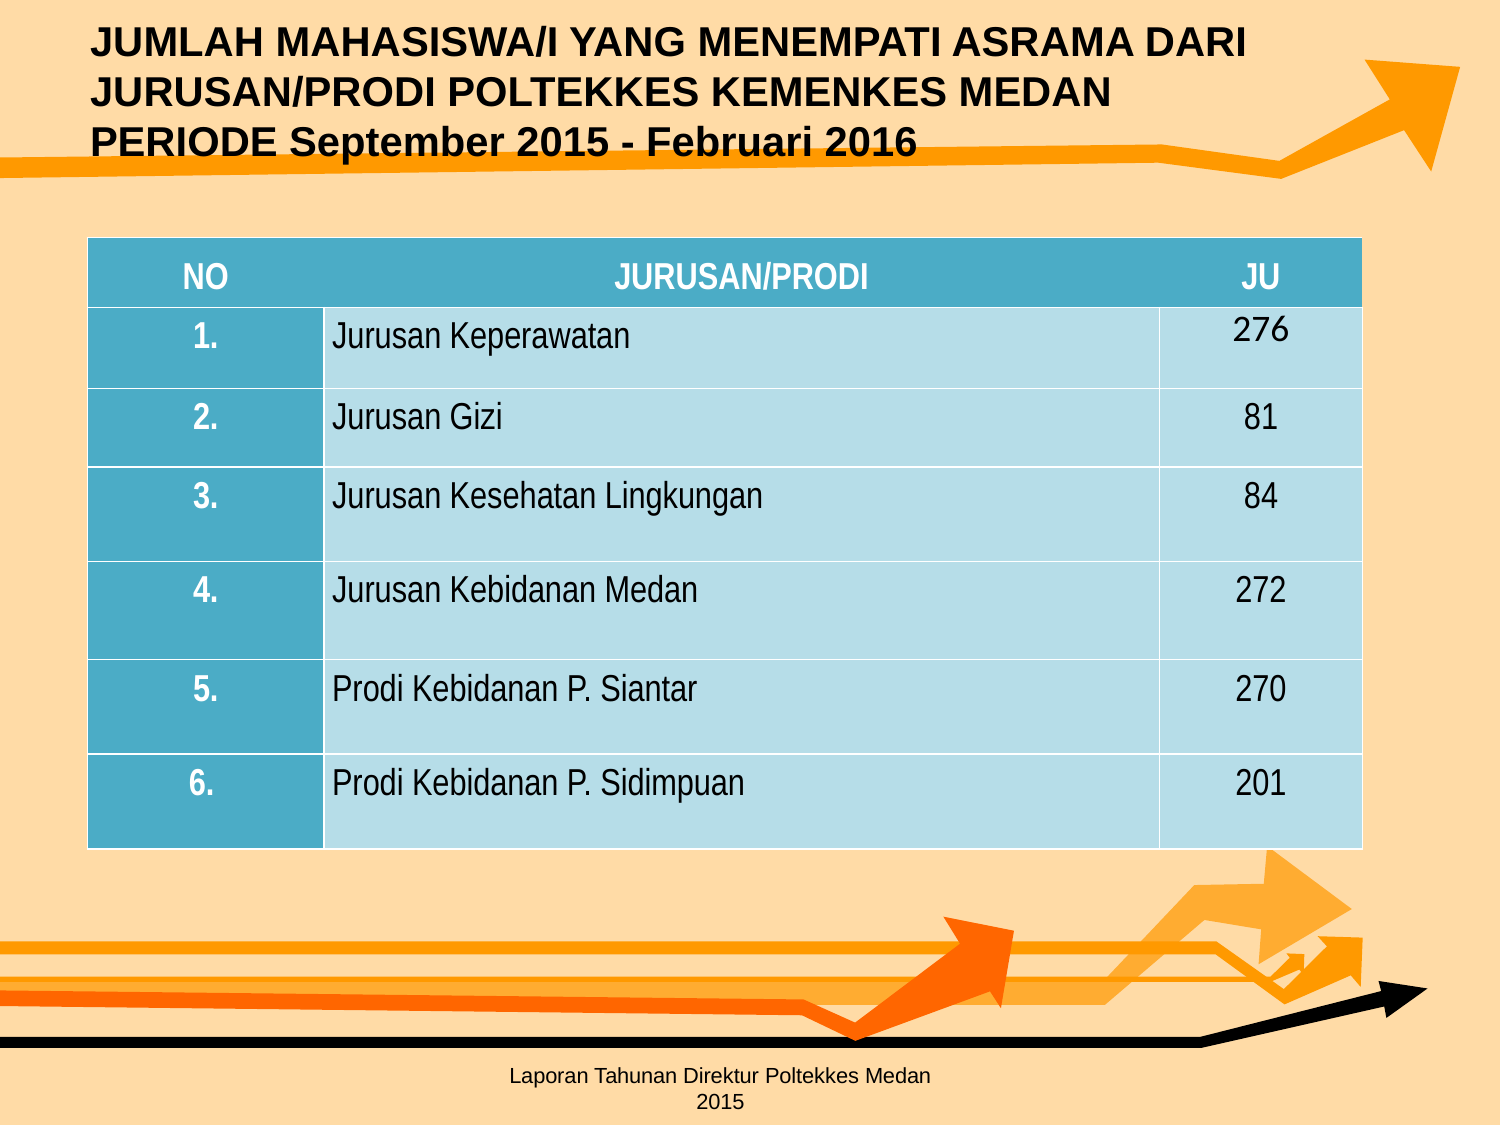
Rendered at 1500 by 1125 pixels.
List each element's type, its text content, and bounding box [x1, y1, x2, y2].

table_cell √ [378, 28, 393, 42]
table_cell √ [905, 28, 929, 42]
table_cell √ [1090, 28, 1101, 42]
table_cell √ [550, 28, 555, 42]
table_cell 272 [1160, 562, 1362, 659]
table_cell √ [649, 138, 669, 150]
table_cell √ [838, 28, 849, 42]
table_cell Jurusan Gizi [325, 389, 1159, 466]
table_cell 4. [88, 562, 323, 659]
table_cell √ [99, 28, 110, 42]
table_cell √ [764, 138, 782, 148]
table_cell √ [864, 138, 869, 147]
table_cell √ [432, 28, 437, 42]
table_cell √ [1112, 28, 1128, 42]
table_cell √ [519, 138, 536, 151]
table_cell √ [253, 138, 275, 154]
table_cell Jurusan Keperawatan [325, 308, 1159, 388]
table_cell 5. [88, 660, 323, 753]
table_cell √ [600, 28, 616, 42]
table_cell √ [237, 28, 261, 42]
table_cell √ [718, 28, 729, 42]
table_cell √ [319, 138, 338, 153]
table_cell √ [404, 27, 425, 42]
table_cell √ [856, 28, 879, 42]
table_cell √ [431, 138, 437, 152]
table_cell √ [698, 138, 704, 149]
table_cell √ [467, 138, 486, 152]
table_cell 201 [1160, 755, 1362, 848]
table_cell √ [482, 28, 494, 42]
table_cell √ [736, 28, 757, 42]
table_cell 81 [1160, 389, 1362, 466]
table_cell √ [116, 28, 121, 42]
table_cell √ [147, 28, 158, 42]
table_cell √ [418, 138, 425, 152]
table_cell 6. [88, 755, 323, 848]
table_cell √ [782, 28, 787, 42]
table_cell √ [369, 138, 375, 153]
table_cell √ [499, 28, 506, 42]
table_cell √ [344, 28, 367, 42]
table_cell √ [789, 138, 795, 148]
table_cell √ [211, 28, 226, 42]
table_cell √ [985, 27, 1006, 42]
table_cell √ [656, 27, 681, 42]
table_cell √ [1208, 28, 1232, 42]
table_cell √ [492, 138, 499, 151]
table_cell √ [443, 138, 449, 152]
table_cell √ [443, 27, 465, 42]
table_cell 2. [88, 389, 323, 466]
table_cell √ [539, 26, 546, 42]
table_cell √ [223, 138, 248, 154]
table_cell √ [164, 28, 175, 42]
table_cell √ [190, 138, 217, 155]
table_cell Jurusan Kesehatan Lingkungan [325, 468, 1159, 561]
table_cell √ [674, 138, 693, 149]
table_cell √ [406, 138, 412, 152]
table_header NO [88, 238, 324, 307]
table_cell √ [542, 138, 547, 151]
table_cell √ [933, 28, 938, 42]
table_cell √ [296, 28, 307, 42]
table_cell √ [1182, 28, 1198, 42]
table_cell √ [754, 138, 759, 149]
table_cell √ [821, 28, 833, 42]
table_cell 3. [88, 468, 323, 561]
table_cell √ [724, 138, 730, 149]
table_cell √ [291, 138, 315, 154]
table_cell √ [512, 28, 528, 42]
table_cell √ [763, 28, 777, 42]
table_cell 276 [1160, 308, 1362, 388]
table_cell Jurusan Kebidanan Medan [325, 562, 1159, 659]
table_cell √ [740, 138, 744, 149]
table_cell √ [627, 28, 640, 42]
table_cell √ [959, 28, 974, 42]
table_cell √ [885, 28, 900, 42]
table_cell √ [896, 138, 915, 147]
table_cell √ [343, 138, 350, 153]
table_cell √ [279, 28, 290, 42]
table_header JURUSAN/PRODI [324, 238, 1160, 307]
table_cell √ [149, 138, 173, 155]
table_cell √ [356, 138, 363, 153]
table_cell √ [181, 28, 186, 42]
title JUMLAH MAHASISWA/I YANG MENEMPATI ASRAMA DARI JURUSAN/PRODI POLTEKKES KEMENKES MEDAN PERIODE September 2015 - Februari 2016 [75, 42, 1436, 138]
table_cell √ [135, 28, 140, 42]
table_cell √ [1073, 28, 1085, 42]
table_cell √ [701, 28, 712, 42]
table_cell √ [881, 138, 886, 147]
table_cell 270 [1160, 660, 1362, 753]
table_cell √ [179, 138, 184, 155]
table_cell 1. [88, 308, 323, 388]
table_cell √ [382, 138, 401, 153]
table_cell √ [121, 138, 143, 156]
footer Laporan Tahunan Direktur Poltekkes Medan 2015 [483, 1054, 958, 1100]
table_cell √ [93, 138, 115, 156]
table_cell √ [712, 138, 718, 149]
table_cell √ [805, 138, 810, 148]
table_cell √ [469, 28, 477, 42]
table_cell Prodi Kebidanan P. Siantar [325, 660, 1159, 753]
table_cell √ [1148, 28, 1173, 42]
table_cell 84 [1160, 468, 1362, 561]
table_cell √ [573, 138, 578, 151]
table_cell √ [646, 28, 650, 42]
table_cell √ [794, 28, 815, 42]
table_cell √ [830, 138, 844, 148]
table_cell √ [850, 138, 855, 147]
table_cell √ [589, 138, 607, 150]
table_cell √ [1047, 28, 1063, 42]
table_cell Prodi Kebidanan P. Sidimpuan [325, 755, 1159, 848]
table_header JU [1160, 238, 1362, 307]
table_cell √ [1239, 28, 1244, 42]
table_cell √ [457, 138, 463, 152]
table_cell √ [555, 138, 560, 151]
table_cell √ [1013, 28, 1036, 42]
table_cell √ [317, 28, 333, 42]
table_cell √ [571, 28, 594, 42]
